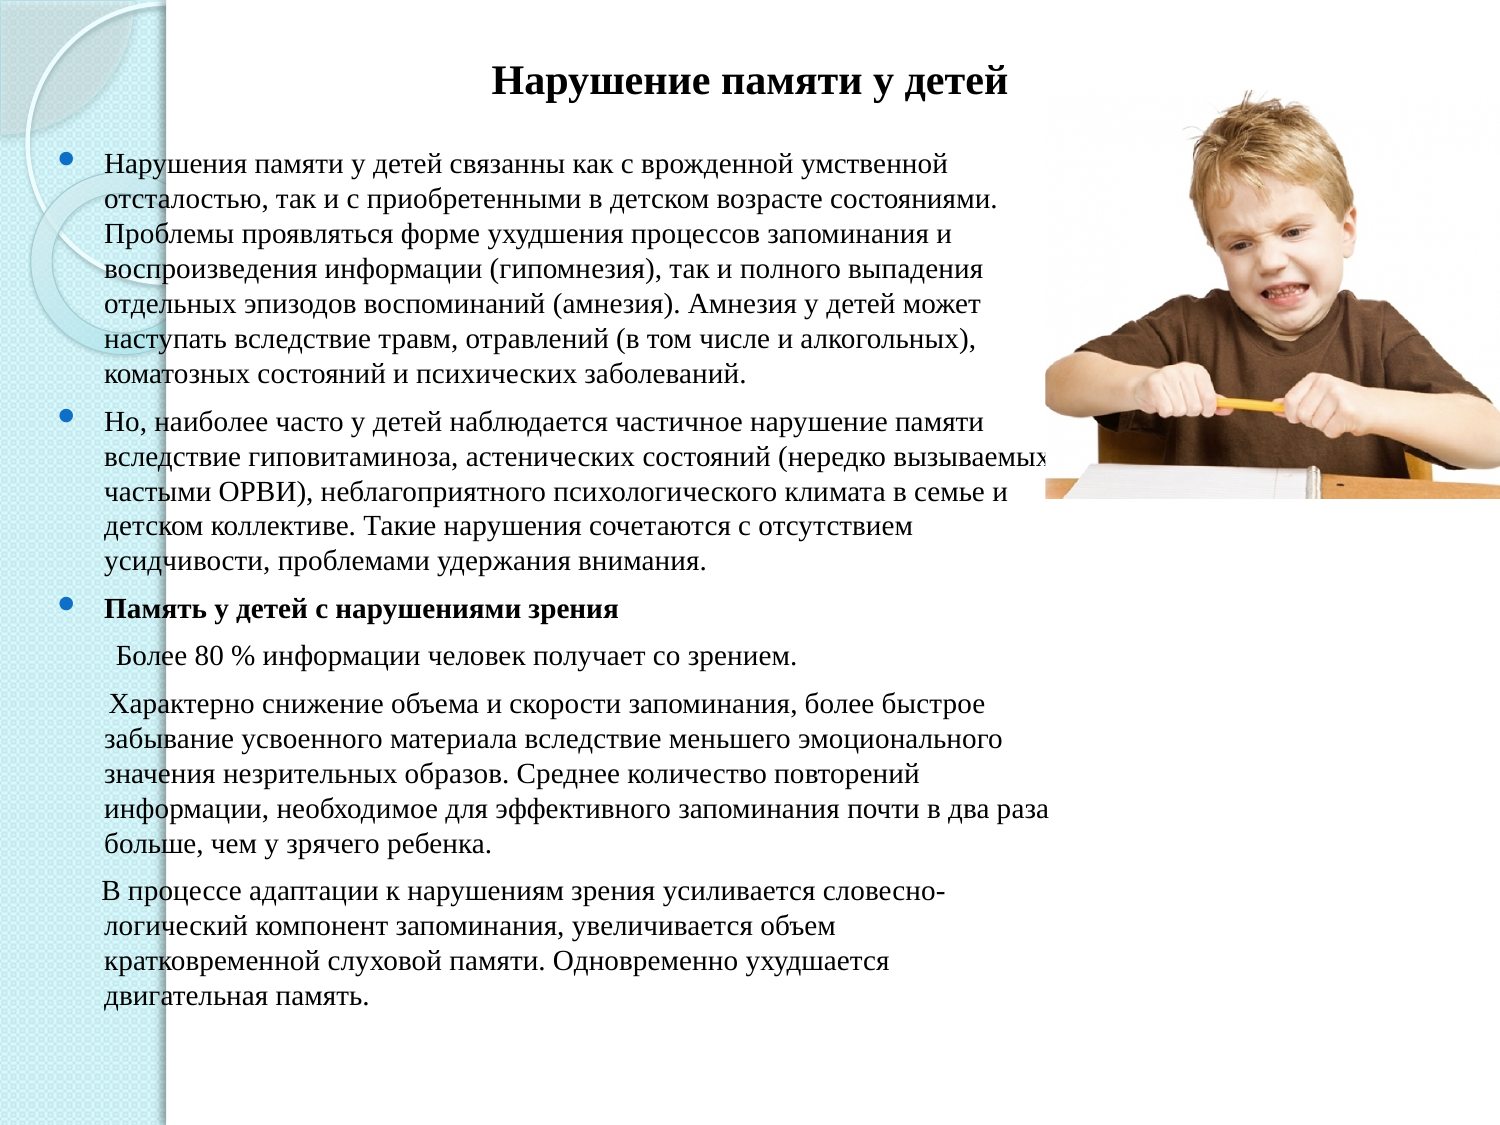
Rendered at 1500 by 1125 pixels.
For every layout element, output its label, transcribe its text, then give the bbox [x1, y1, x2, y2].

title Нарушение памяти у детей [75, 45, 1425, 137]
list Нарушения памяти у детей связанны как с врожденной умственной отсталостью, так и с приобретенными в детском возрасте состояниями. Проблемы проявляться форме ухудшения процессов запоминания и воспроизведения информации (гипомнезия), так и полного выпадения отдельных эпизодов воспоминаний (амнезия). Амнезия у детей может наступать вследствие травм, отравлений (в том числе и алкогольных), коматозных состояний и психических заболеваний. Но, наиболее часто у детей наблюдается частичное нарушение памяти вследствие гиповитаминоза, астенических состояний (нередко вызываемых частыми ОРВИ), неблагоприятного психологического климата в семье и детском коллективе. Такие нарушения сочетаются с отсутствием усидчивости, проблемами удержания внимания. Память у детей с нарушениями зрения Более 80 % информации человек получает со зрением. Характерно снижение объема и скорости запоминания, более быстрое забывание усвоенного материала вследствие меньшего эмоционального значения незрительных образов. Среднее количество повторений информации, необходимое для эффективного запоминания почти в два раза больше, чем у зрячего ребенка. В процессе адаптации к нарушениям зрения усиливается словесно-логический компонент запоминания, увеличивается объем кратковременной слуховой памяти. Одновременно ухудшается двигательная память. [29, 137, 1069, 1083]
picture [1045, 89, 1500, 499]
